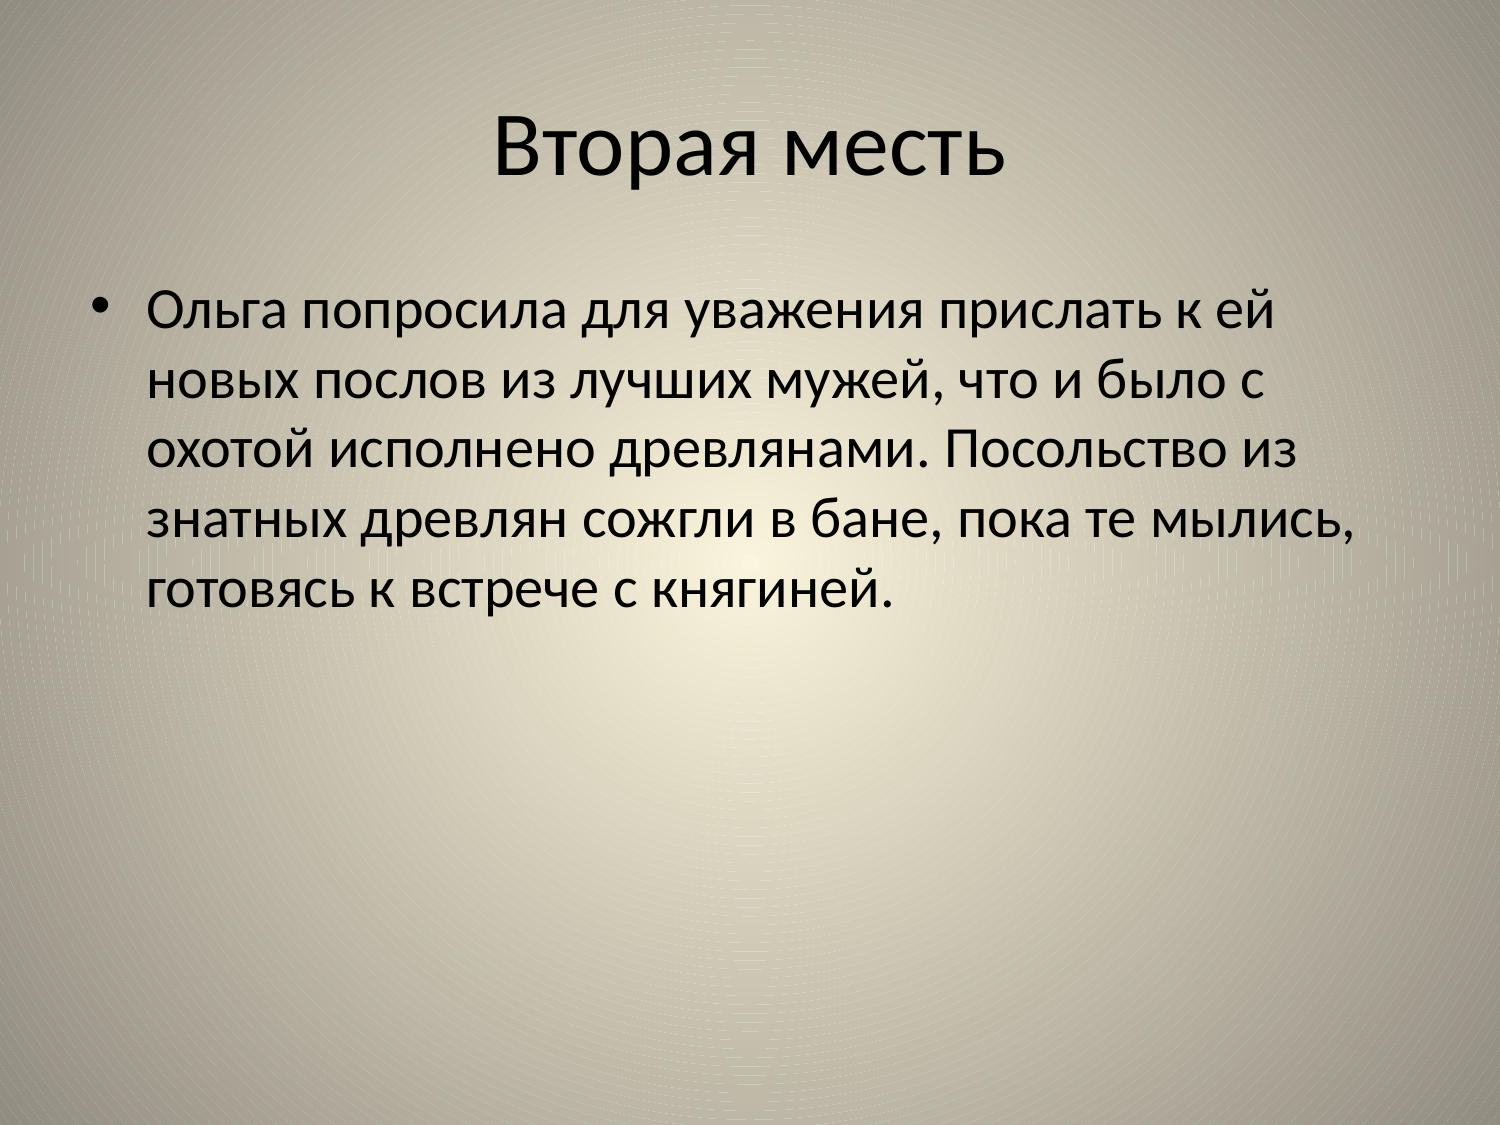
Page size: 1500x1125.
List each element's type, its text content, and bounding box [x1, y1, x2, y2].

title Вторая месть [75, 45, 1425, 233]
list Ольга попросила для уважения прислать к ей новых послов из лучших мужей, что и было с охотой исполнено древлянами. Посольство из знатных древлян сожгли в бане, пока те мылись, готовясь к встрече с княгиней. [75, 262, 1425, 1005]
